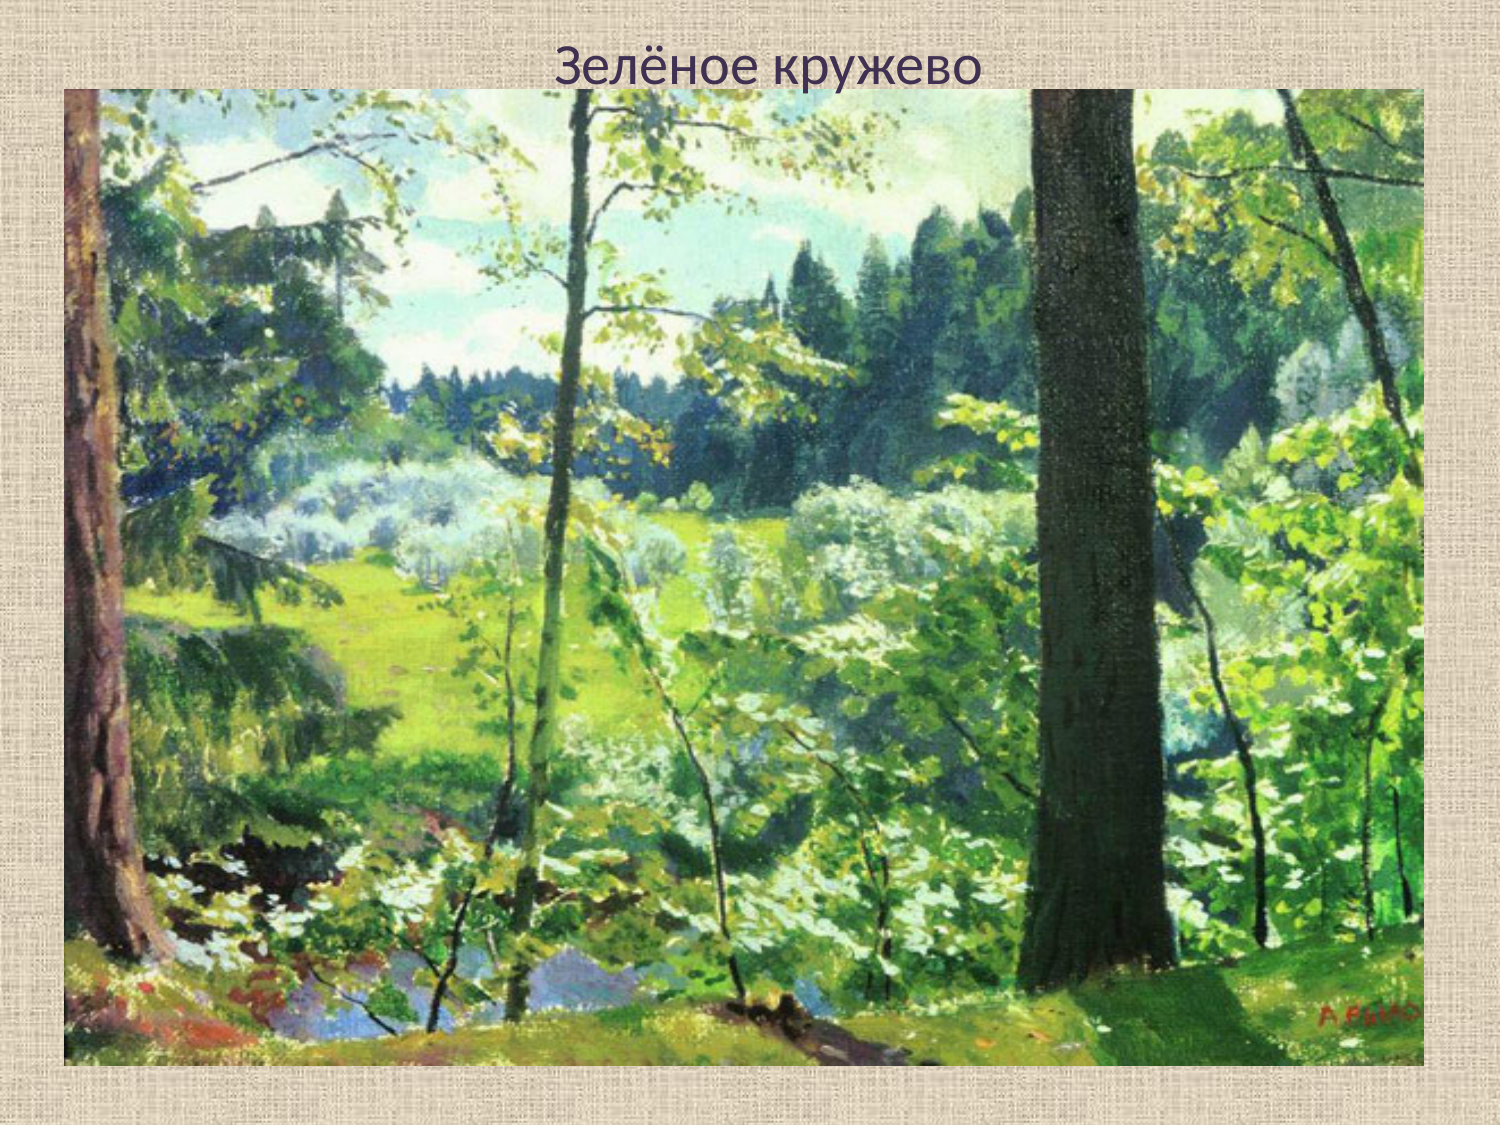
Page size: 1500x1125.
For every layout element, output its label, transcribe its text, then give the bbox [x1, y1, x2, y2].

text_box Зелёное кружево [539, 19, 999, 88]
picture [0, 0, 1500, 1125]
